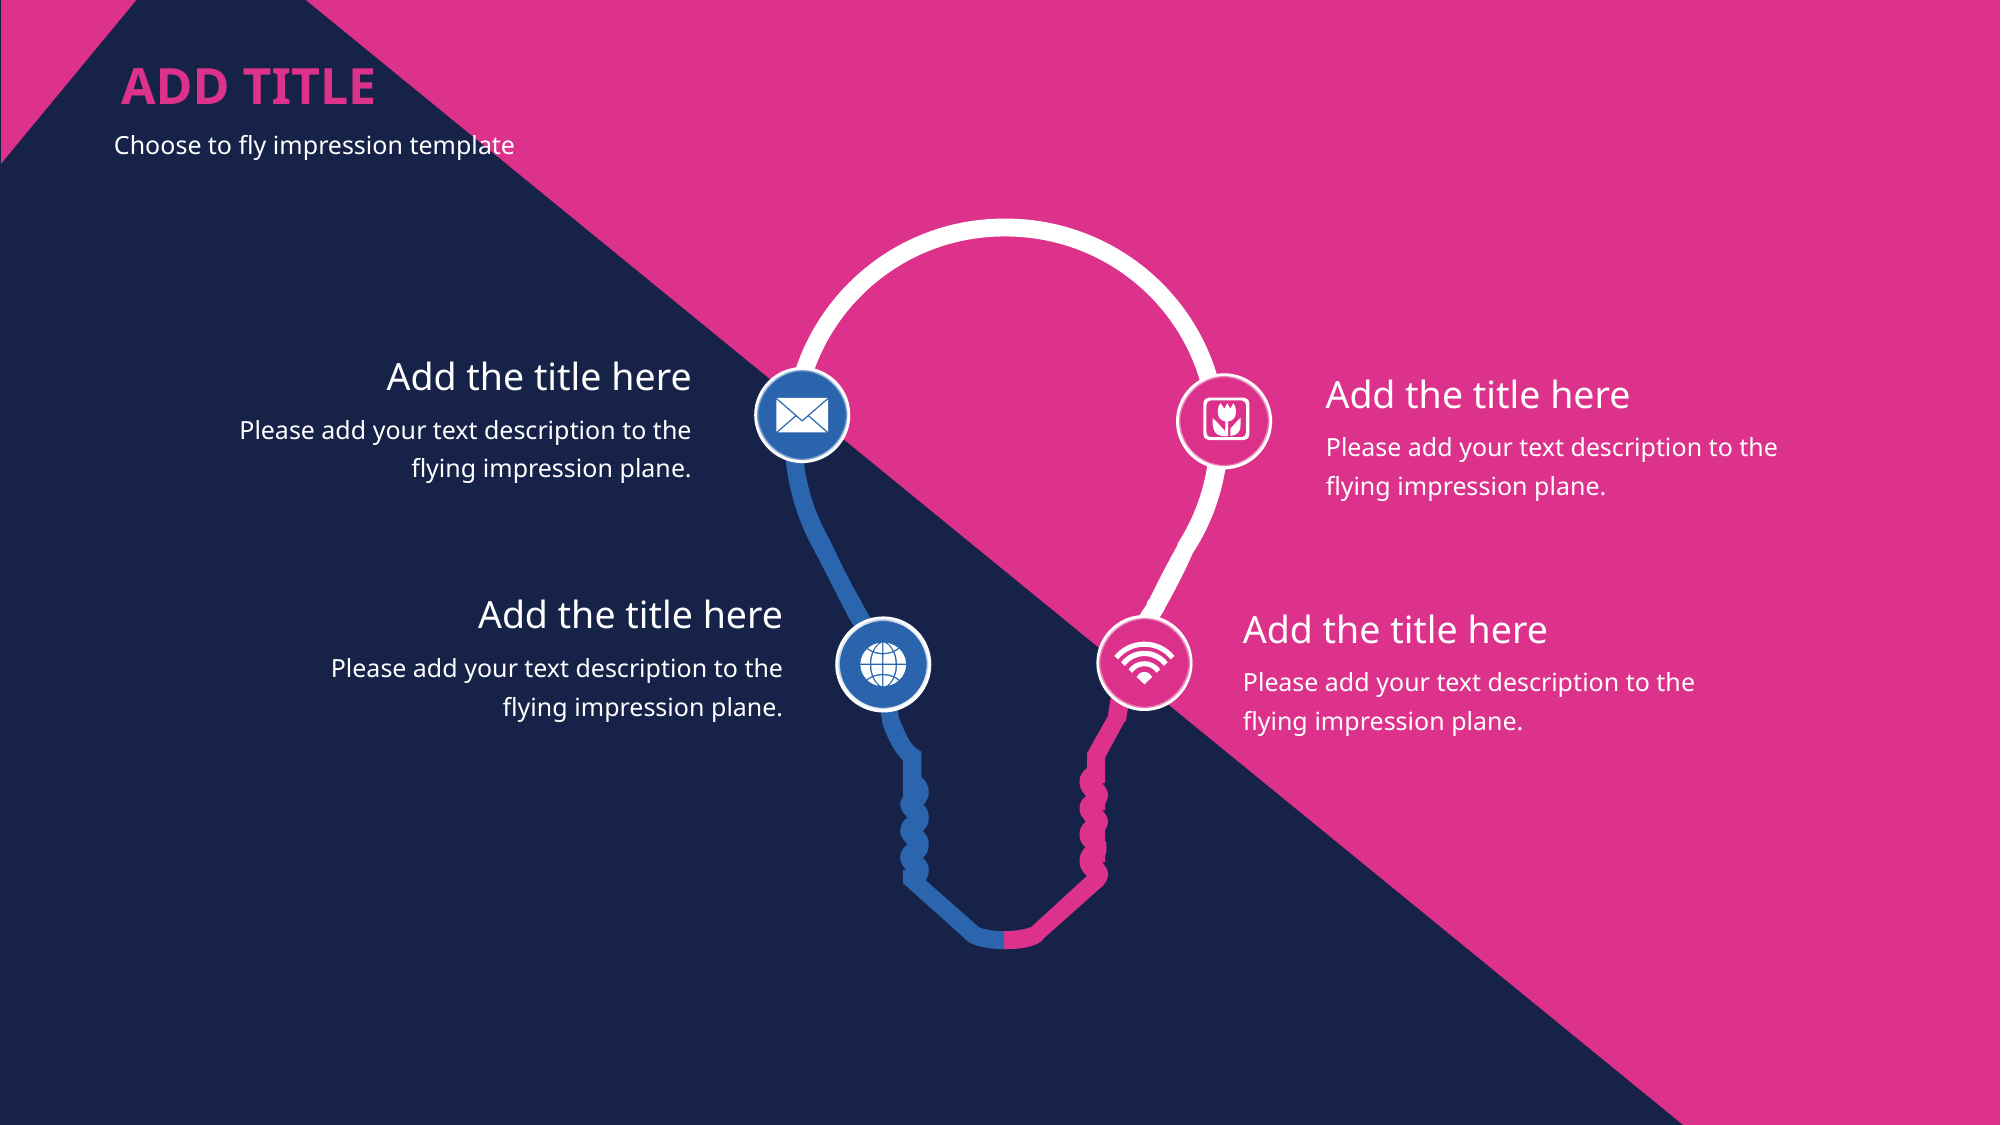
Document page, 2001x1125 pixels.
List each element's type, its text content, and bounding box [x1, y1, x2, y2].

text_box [1097, 615, 1192, 711]
text_box Add the title here [332, 345, 707, 397]
text_box Add the title here [1229, 598, 1603, 650]
text_box Add the title here [1310, 363, 1686, 424]
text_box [1176, 374, 1272, 469]
text_box Please add your text description to the flying impression plane. [1229, 650, 1740, 744]
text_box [836, 617, 931, 712]
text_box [754, 367, 850, 463]
text_box ADD TITLE [106, 46, 392, 113]
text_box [784, 218, 1229, 950]
text_box [0, 0, 138, 167]
text_box Choose to fly impression template [99, 113, 624, 167]
text_box Please add your text description to the flying impression plane. [196, 397, 707, 491]
text_box Add the title here [423, 583, 784, 635]
text_box [304, 0, 2000, 1125]
text_box Please add your text description to the flying impression plane. [1311, 415, 1822, 509]
text_box Please add your text description to the flying impression plane. [287, 635, 784, 729]
